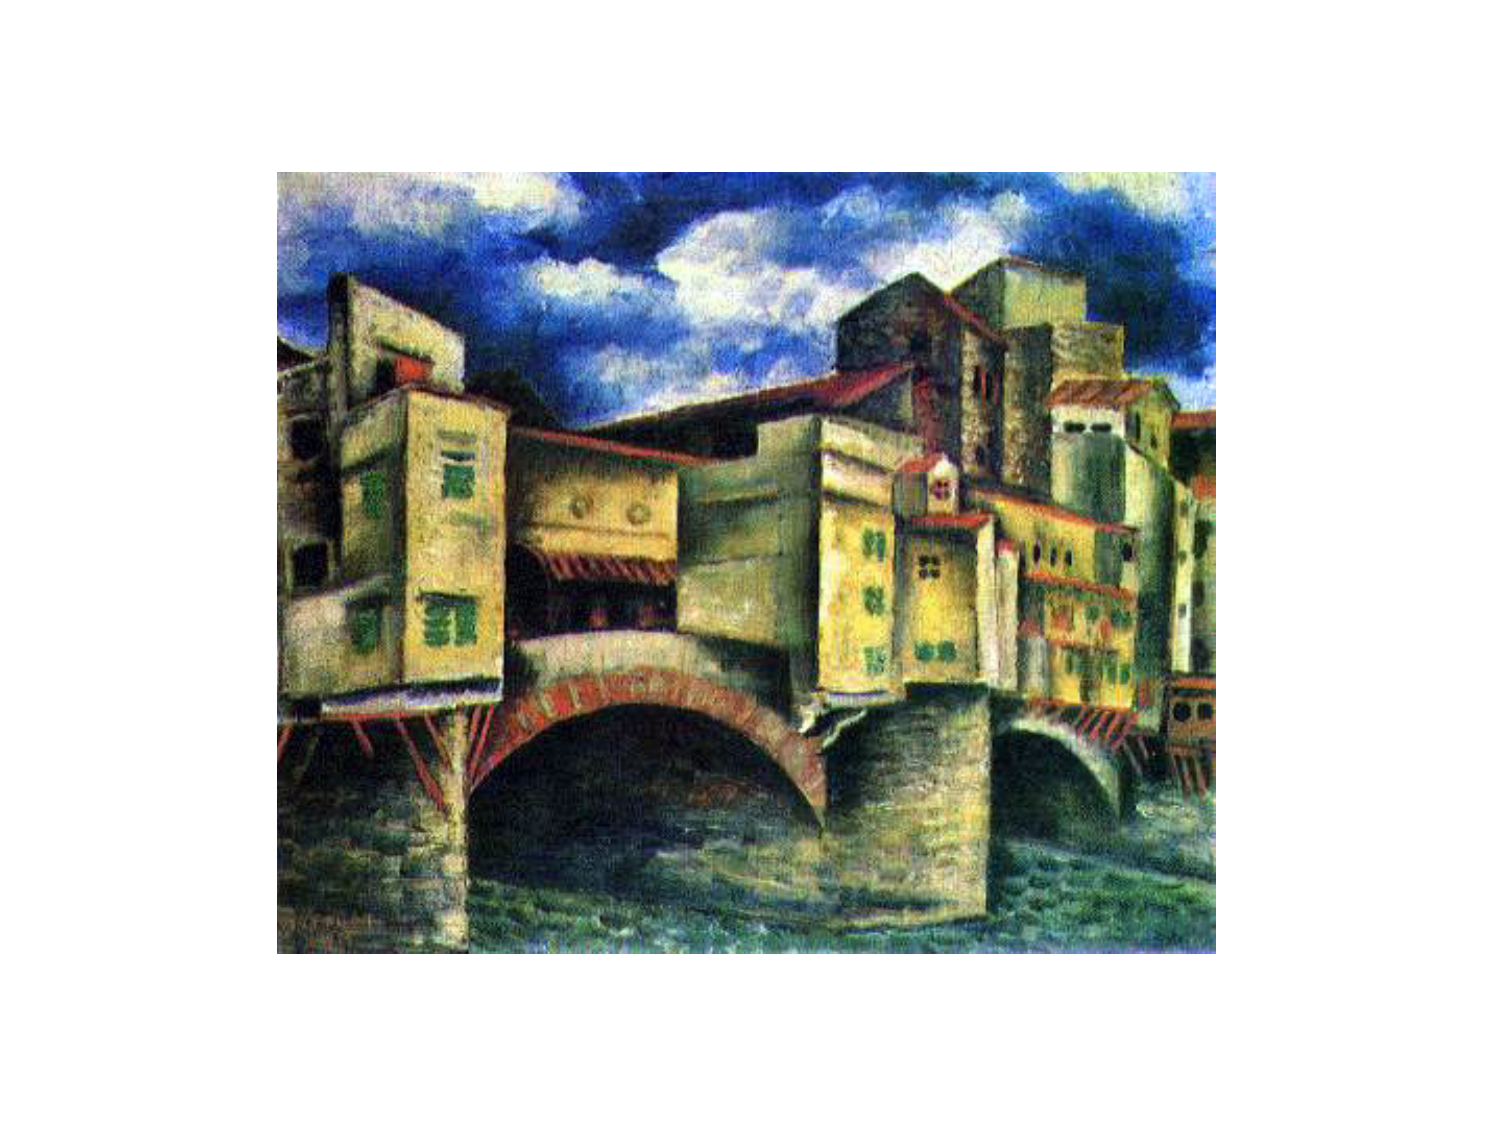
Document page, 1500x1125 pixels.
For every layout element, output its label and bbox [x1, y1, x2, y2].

picture [277, 172, 1216, 954]
